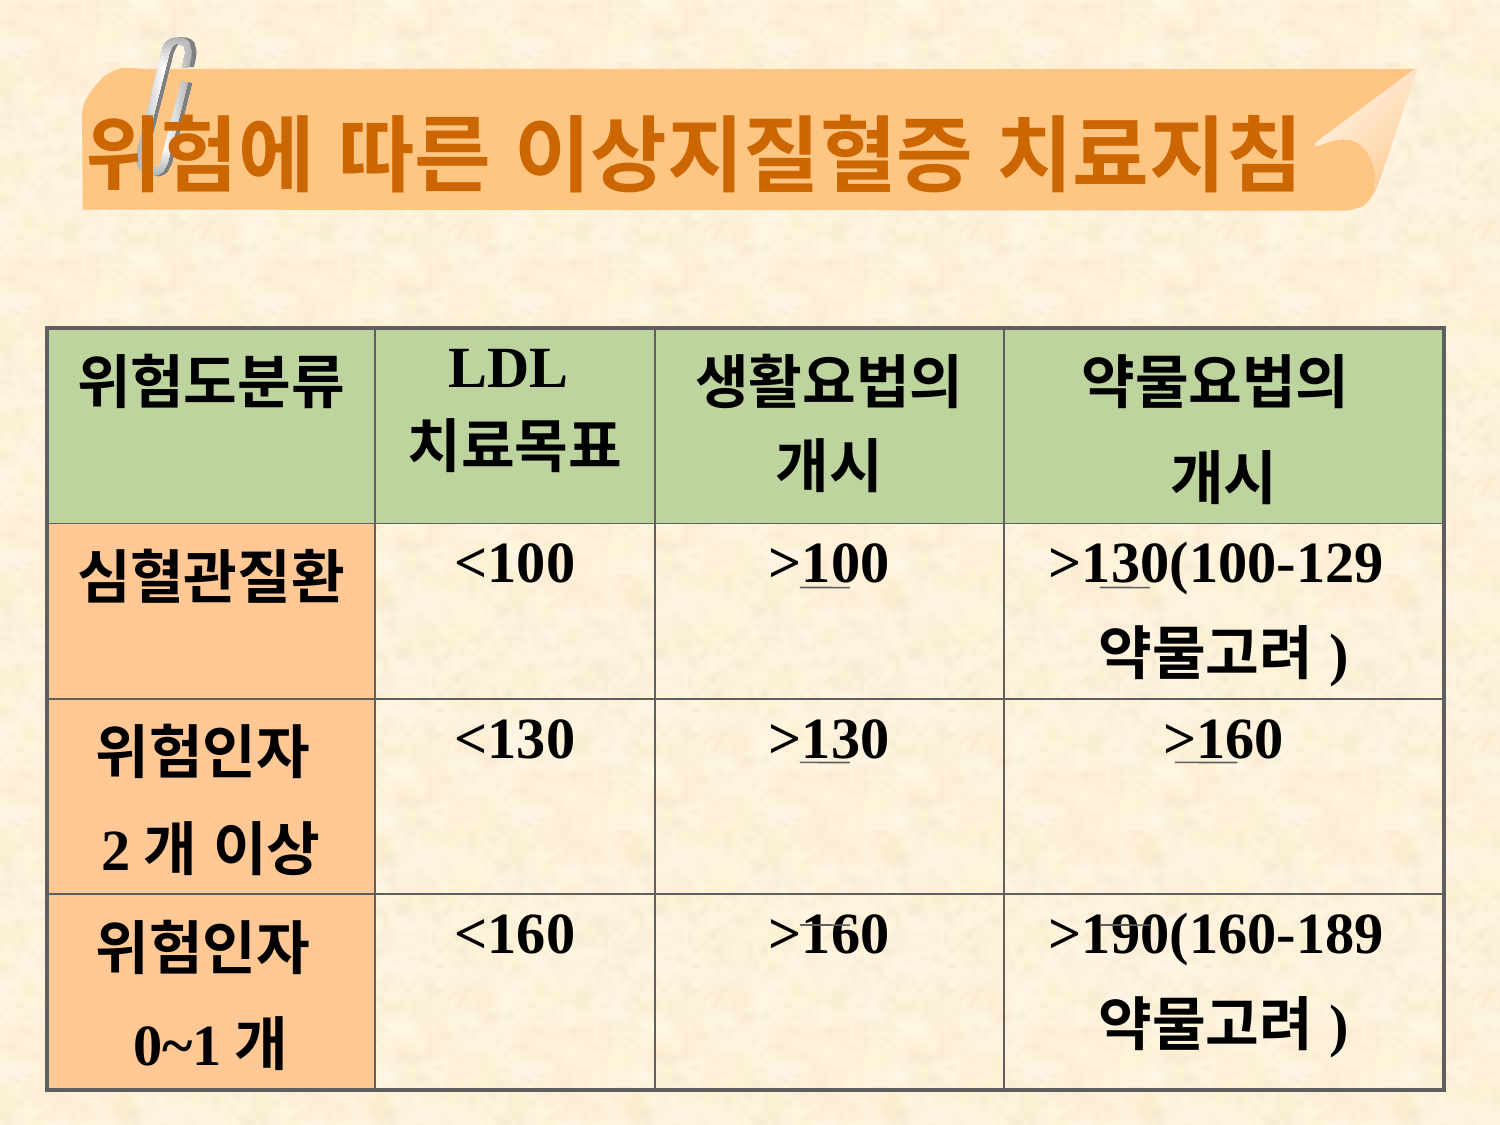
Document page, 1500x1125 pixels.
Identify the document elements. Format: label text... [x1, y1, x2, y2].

table_cell 위험인자 0~1개 [49, 895, 374, 1088]
table_header 생활요법의 개시 [656, 330, 1003, 523]
table_cell >130 [656, 700, 1003, 893]
table_cell >160 [1005, 700, 1442, 893]
table_cell 위험인자 2개 이상 [49, 700, 374, 893]
table_cell >160 [656, 895, 1003, 1088]
table_header LDL치료목표 [376, 330, 654, 523]
table_cell <100 [376, 524, 654, 698]
table_cell >190(160-189 약물고려) [1005, 895, 1442, 1088]
table_cell 심혈관질환 [49, 524, 374, 698]
table_cell >130(100-129 약물고려) [1005, 524, 1442, 698]
title 위험에 따른 이상지질혈증 치료지침 [70, 58, 1442, 247]
table_cell <130 [376, 700, 654, 893]
table_header 약물요법의 개시 [1005, 330, 1442, 523]
picture [0, 0, 1500, 1125]
table_cell >100 [656, 524, 1003, 698]
table_cell <160 [376, 895, 654, 1088]
table_header 위험도분류 [49, 330, 374, 523]
